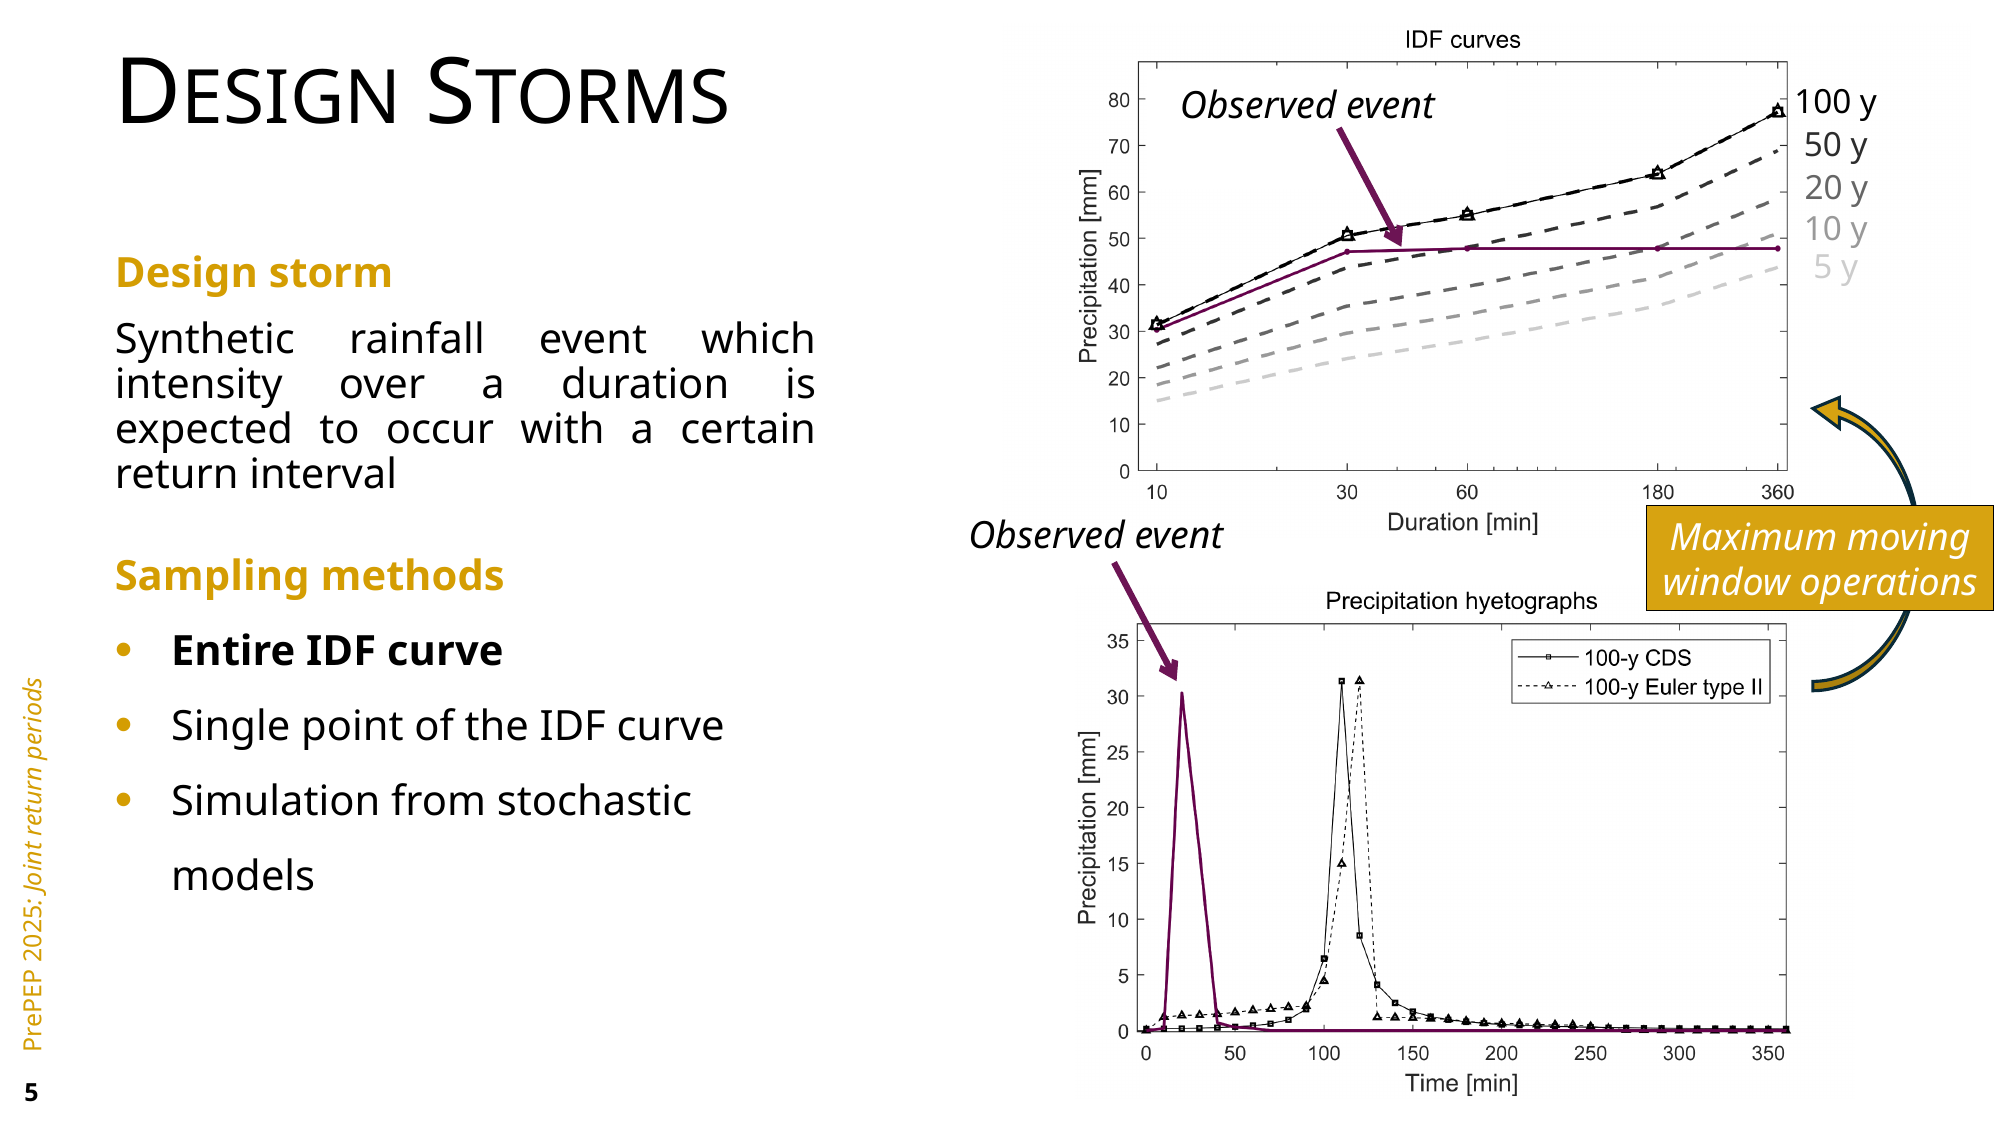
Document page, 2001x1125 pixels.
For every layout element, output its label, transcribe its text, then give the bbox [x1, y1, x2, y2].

text_box Maximum moving window operations [1646, 505, 1994, 611]
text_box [1113, 561, 1177, 682]
text_box 5 [9, 1069, 55, 1115]
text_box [1338, 127, 1402, 248]
text_box PrePEP 2025: Joint return periods [9, 412, 54, 1068]
text_box Sampling methods Entire IDF curve Single point of the IDF curve Simulation from stochastic models [99, 516, 832, 907]
text_box Observed event [953, 503, 1308, 564]
picture [1074, 584, 1856, 1100]
text_box Design storm Synthetic rainfall event which intensity over a duration is expected to occur with a certain return interval [99, 252, 832, 498]
text_box [1856, 611, 1911, 681]
picture [1001, 23, 1972, 538]
text_box DESIGN STORMS [99, 0, 1900, 188]
